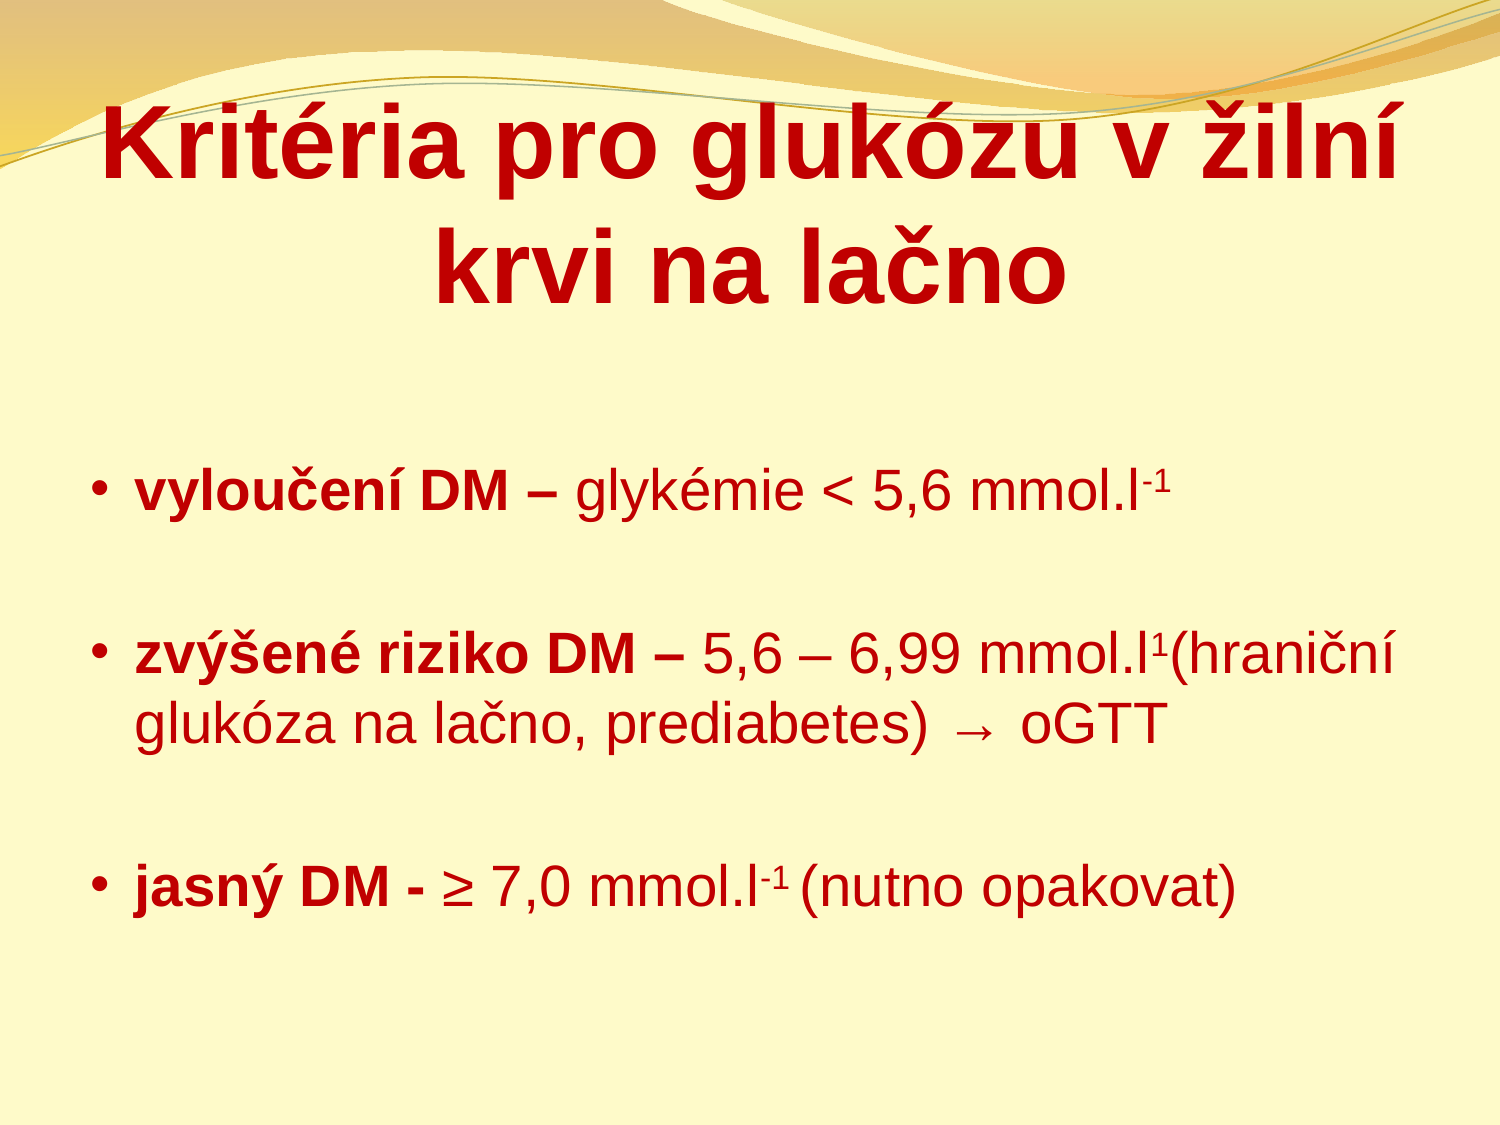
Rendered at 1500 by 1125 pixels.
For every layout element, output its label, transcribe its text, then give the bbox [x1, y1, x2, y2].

title Kritéria pro glukózu v žilní krvi na lačno [76, 196, 1427, 325]
list vyloučení DM – glykémie < 5,6 mmol.l-1 zvýšené riziko DM – 5,6 – 6,99 mmol.l1(hraniční glukóza na lačno, prediabetes) → oGTT jasný DM - ≥ 7,0 mmol.l-1 (nutno opakovat) [74, 444, 1426, 1038]
